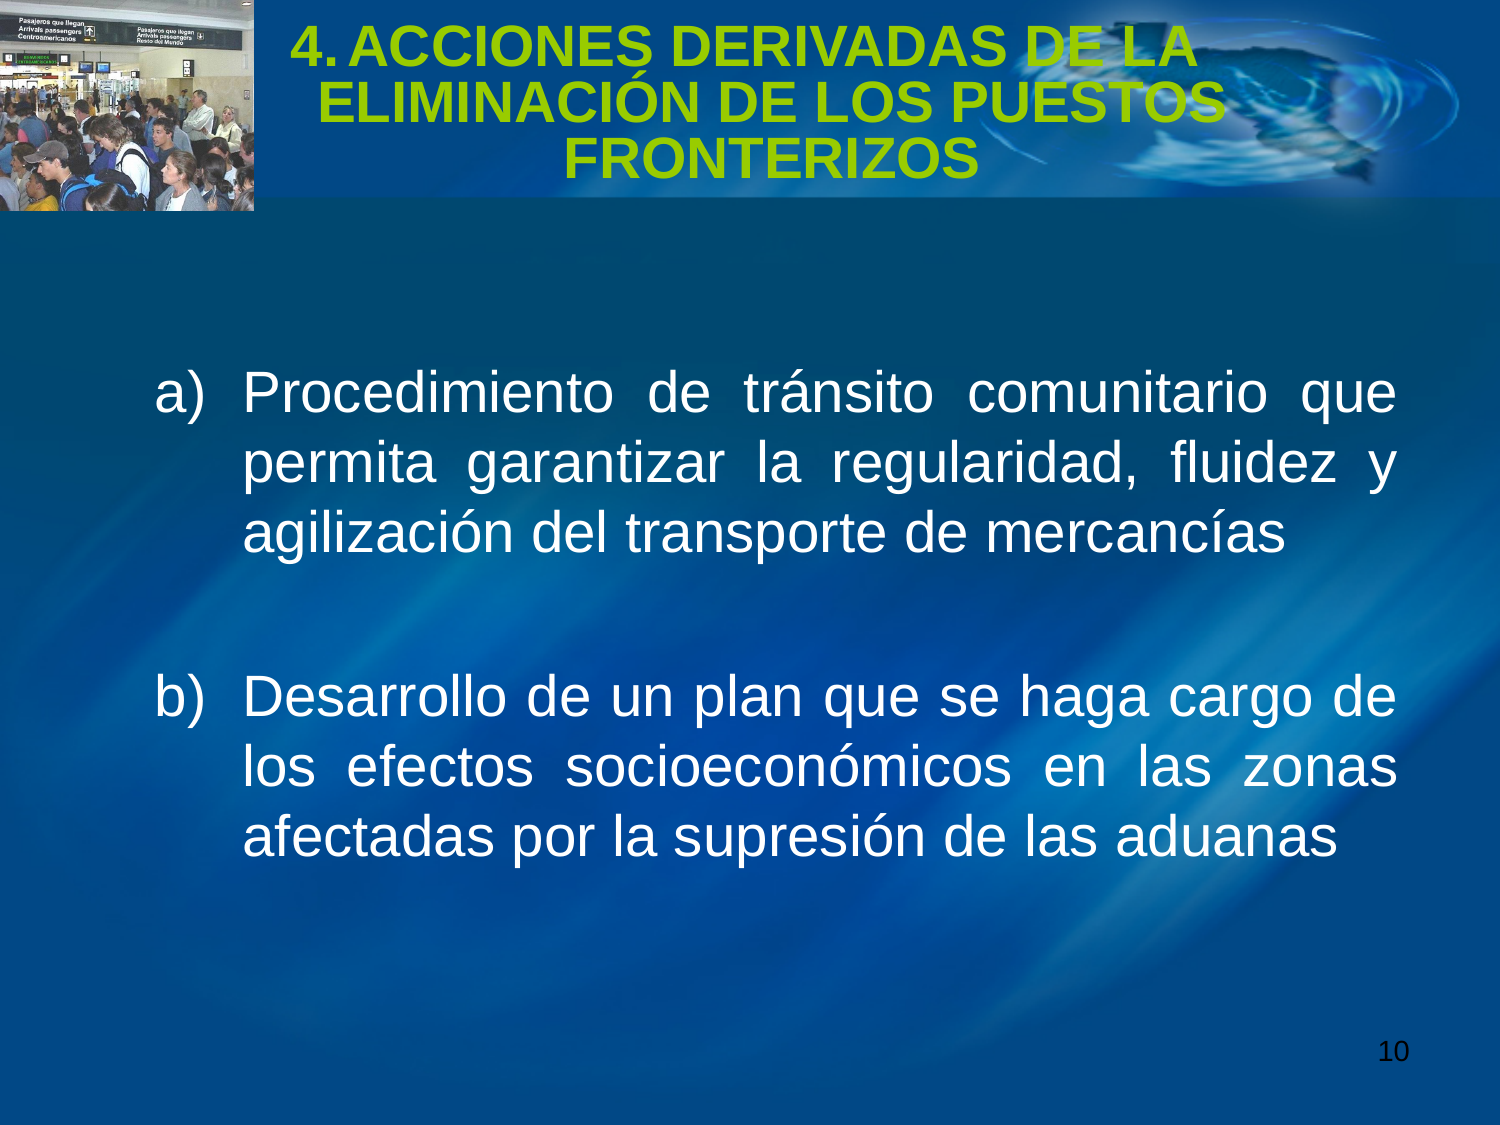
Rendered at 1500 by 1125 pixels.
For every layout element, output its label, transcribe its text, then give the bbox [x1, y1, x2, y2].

slide_number 10 [1074, 1024, 1426, 1103]
list Procedimiento de tránsito comunitario que permita garantizar la regularidad, fluidez y agilización del transporte de mercancías Desarrollo de un plan que se haga cargo de los efectos socioeconómicos en las zonas afectadas por la supresión de las aduanas [64, 255, 1416, 999]
text_box ACCIONES DERIVADAS DE LA ELIMINACIÓN DE LOS PUESTOS FRONTERIZOS [88, 14, 1400, 297]
picture [0, 0, 1500, 1125]
